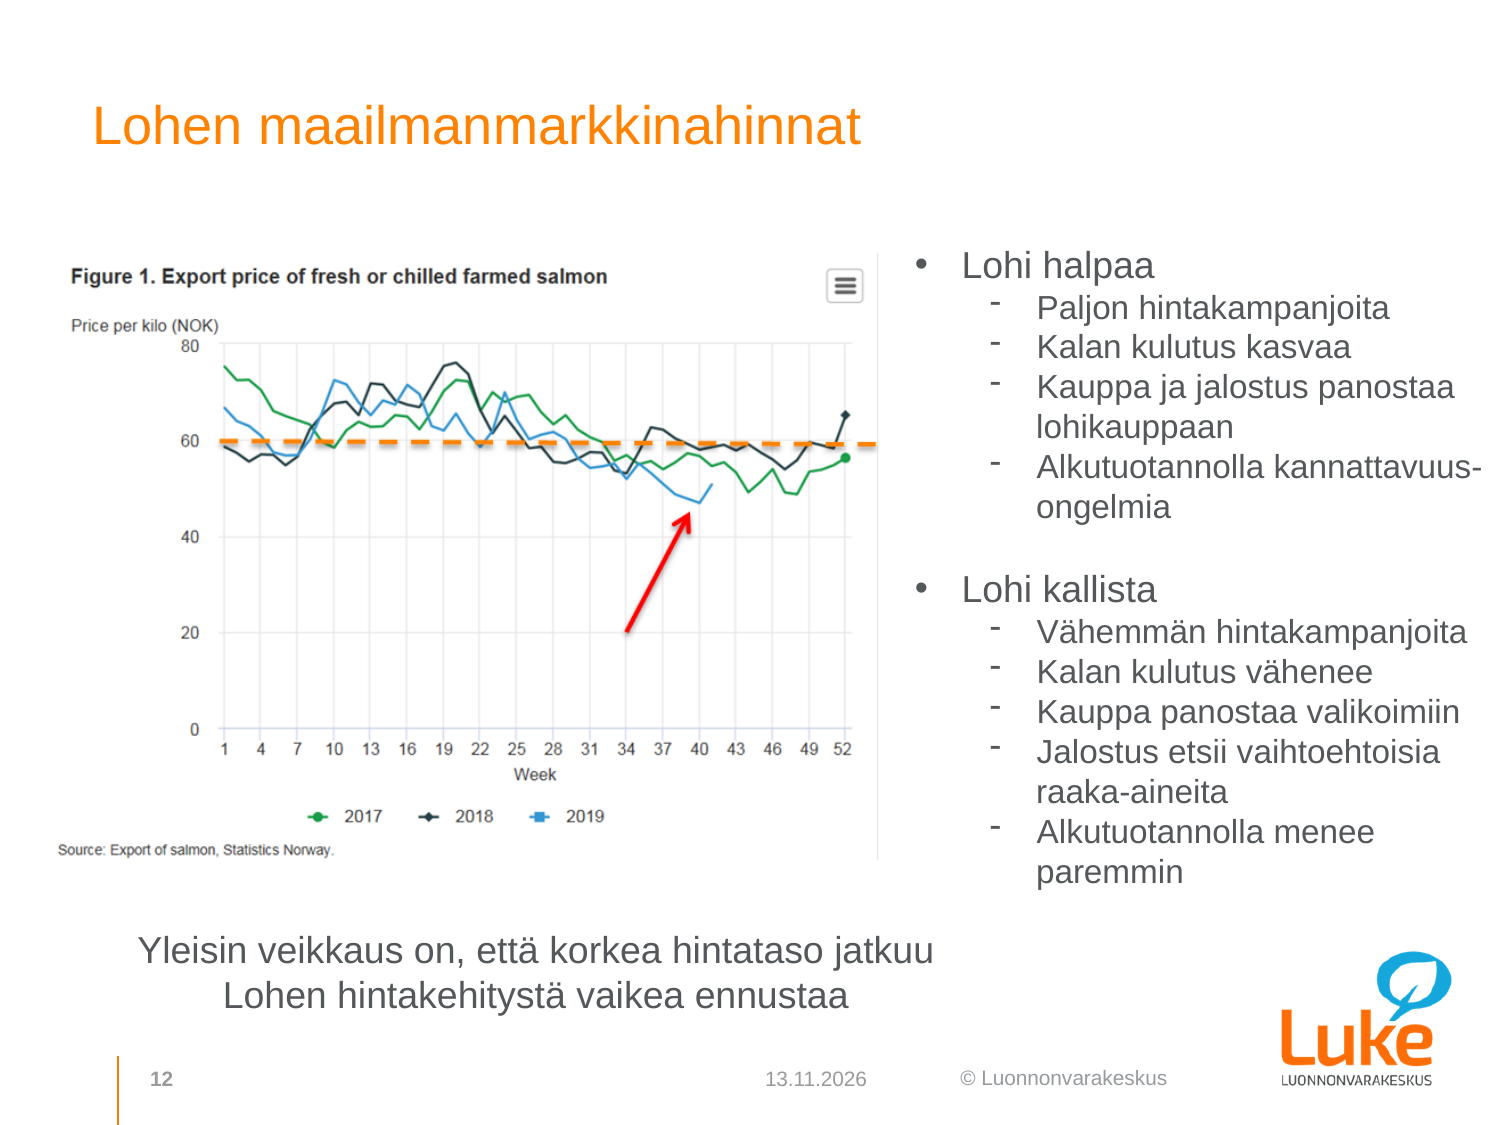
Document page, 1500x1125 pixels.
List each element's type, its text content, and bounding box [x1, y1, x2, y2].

text_box Yleisin veikkaus on, että korkea hintataso jatkuu Lohen hintakehitystä vaikea ennustaa [122, 918, 950, 1069]
title Lohen maailmanmarkkinahinnat [77, 83, 1411, 254]
picture [1261, 939, 1464, 1105]
slide_number 12 [135, 1069, 209, 1098]
picture [42, 253, 886, 860]
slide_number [750, 1069, 936, 1098]
text_box Lohi halpaa Paljon hintakampanjoita Kalan kulutus kasvaa Kauppa ja jalostus panostaa lohikauppaan Alkutuotannolla kannattavuus- ongelmia Lohi kallista Vähemmän hintakampanjoita Kalan kulutus vähenee Kauppa panostaa valikoimiin Jalostus etsii vaihtoehtoisia raaka-aineita Alkutuotannolla menee paremmin [900, 233, 1499, 937]
